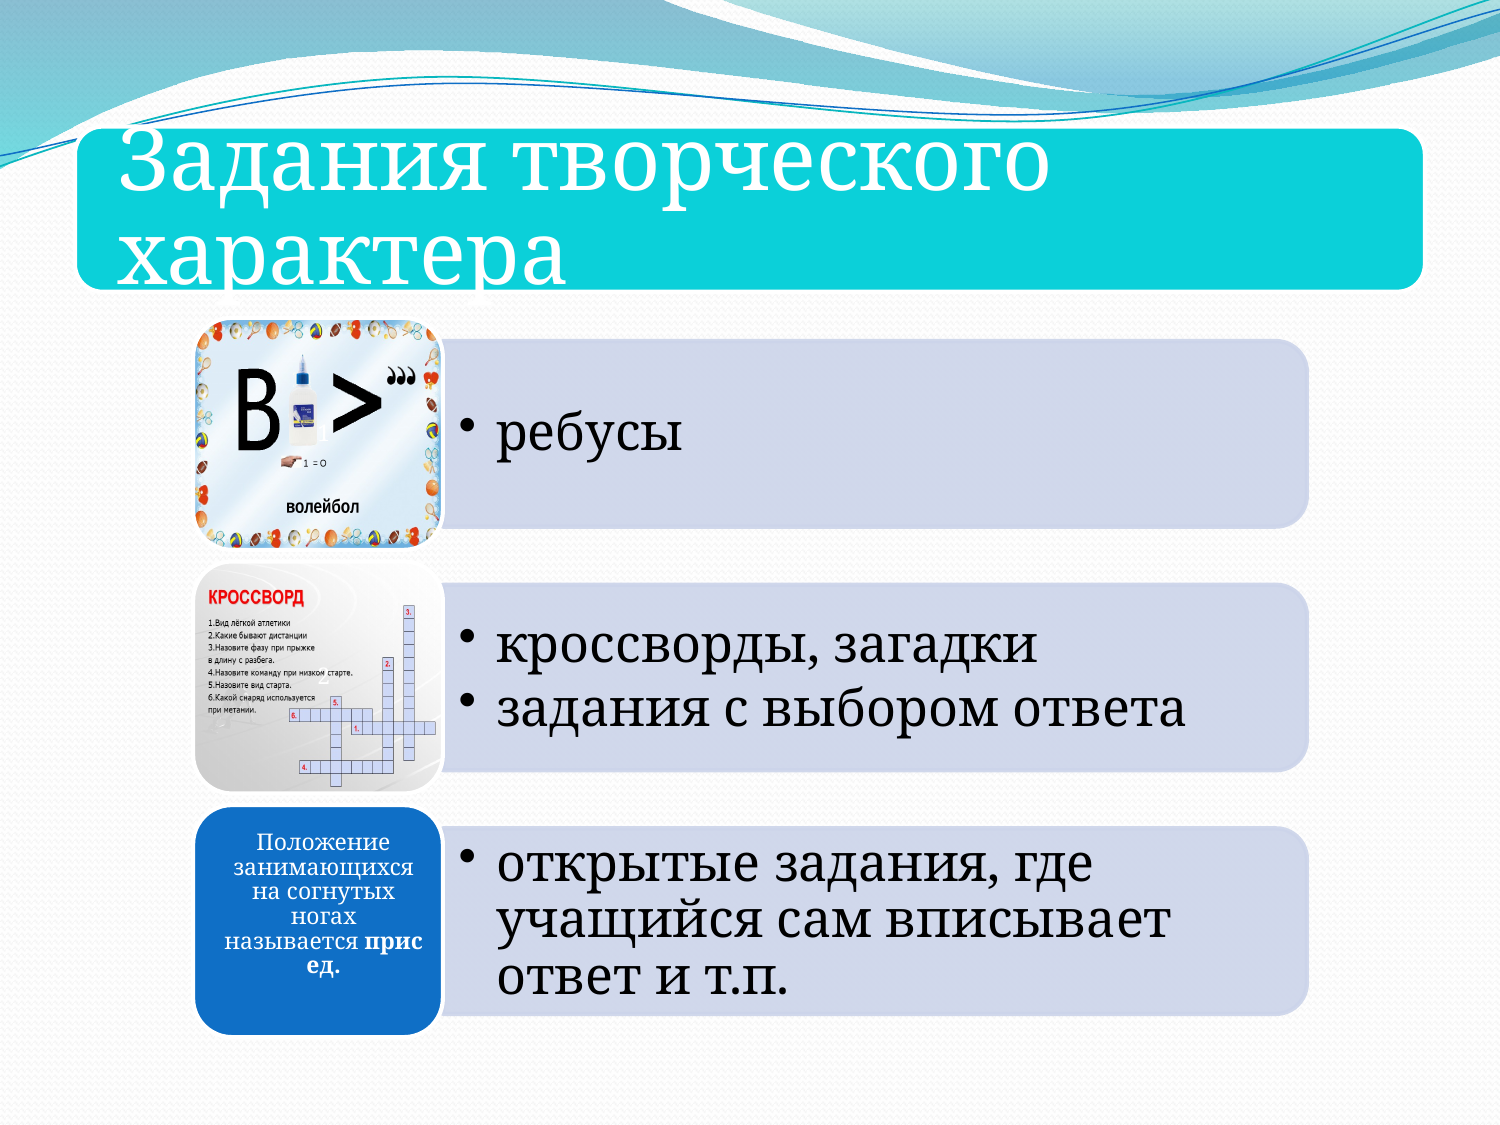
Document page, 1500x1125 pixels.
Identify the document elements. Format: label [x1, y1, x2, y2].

list [74, 317, 1426, 1038]
text_box [74, 115, 1426, 304]
